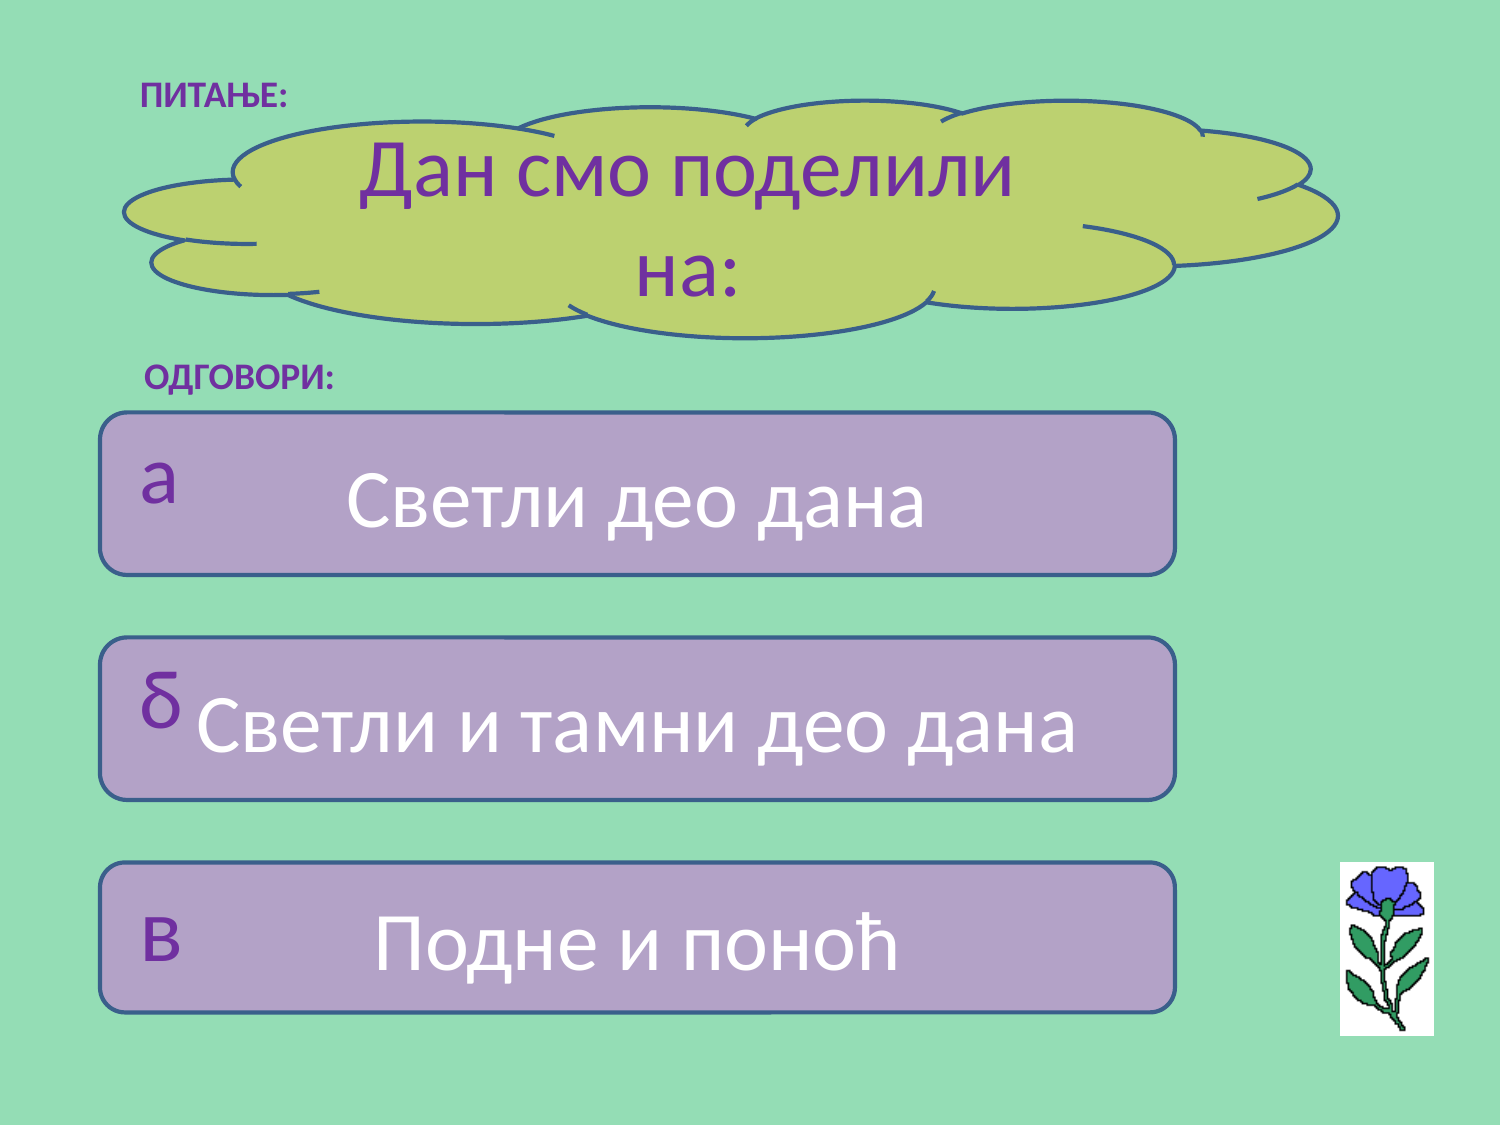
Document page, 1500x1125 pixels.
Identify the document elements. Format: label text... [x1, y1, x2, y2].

text_box Светли и тамни део дана [97, 635, 1178, 803]
text_box Дан смо поделили на: [121, 98, 1341, 341]
text_box Светли део дана [97, 410, 1178, 578]
text_box а [125, 412, 238, 528]
text_box ОДГОВОРИ: [129, 344, 405, 405]
text_box в [124, 862, 200, 988]
text_box ПИТАЊЕ: [125, 62, 538, 123]
text_box б [124, 637, 200, 753]
picture [1339, 862, 1435, 1037]
text_box [124, 462, 200, 579]
text_box Подне и поноћ [97, 860, 1178, 1015]
